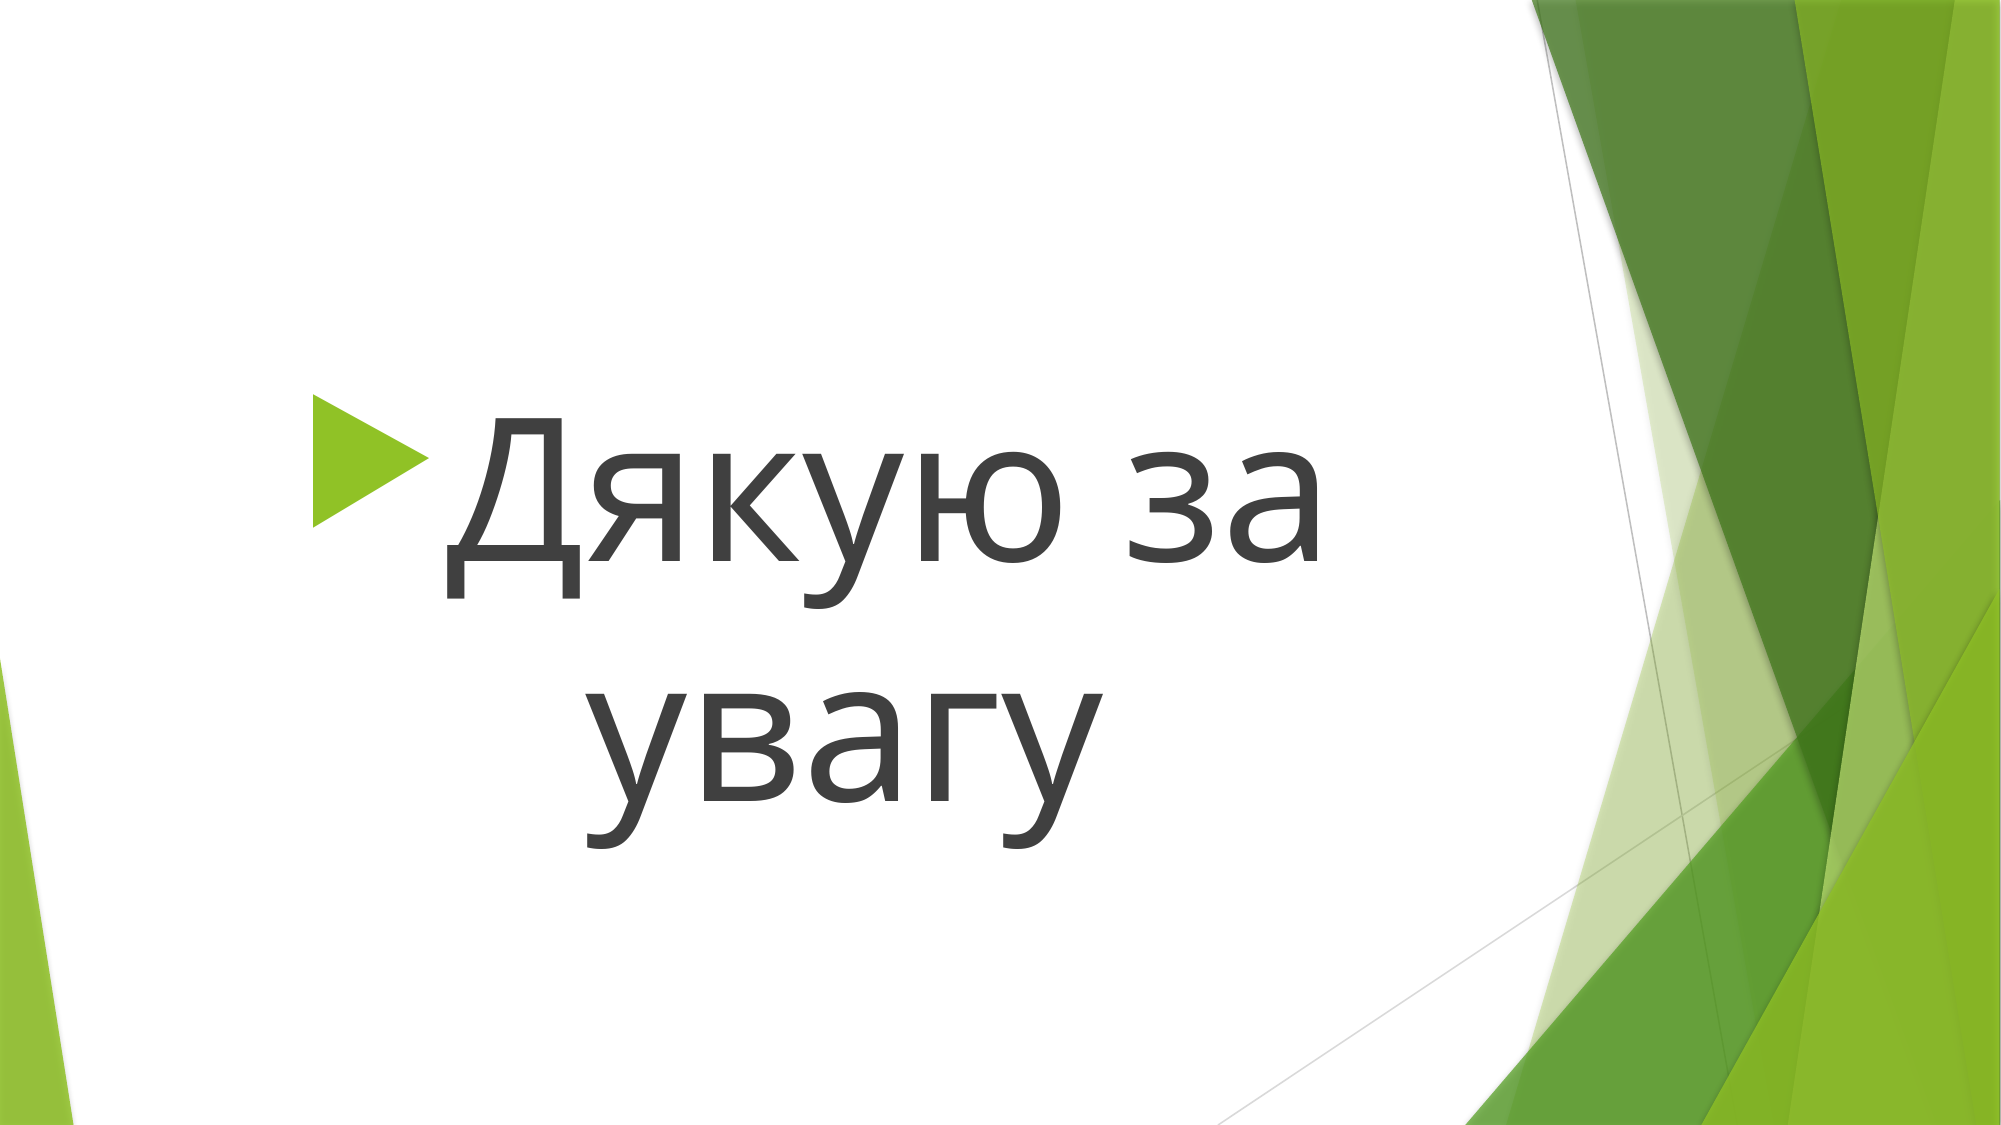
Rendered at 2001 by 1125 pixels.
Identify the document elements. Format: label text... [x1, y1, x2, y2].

list Дякую за увагу [111, 354, 1522, 992]
